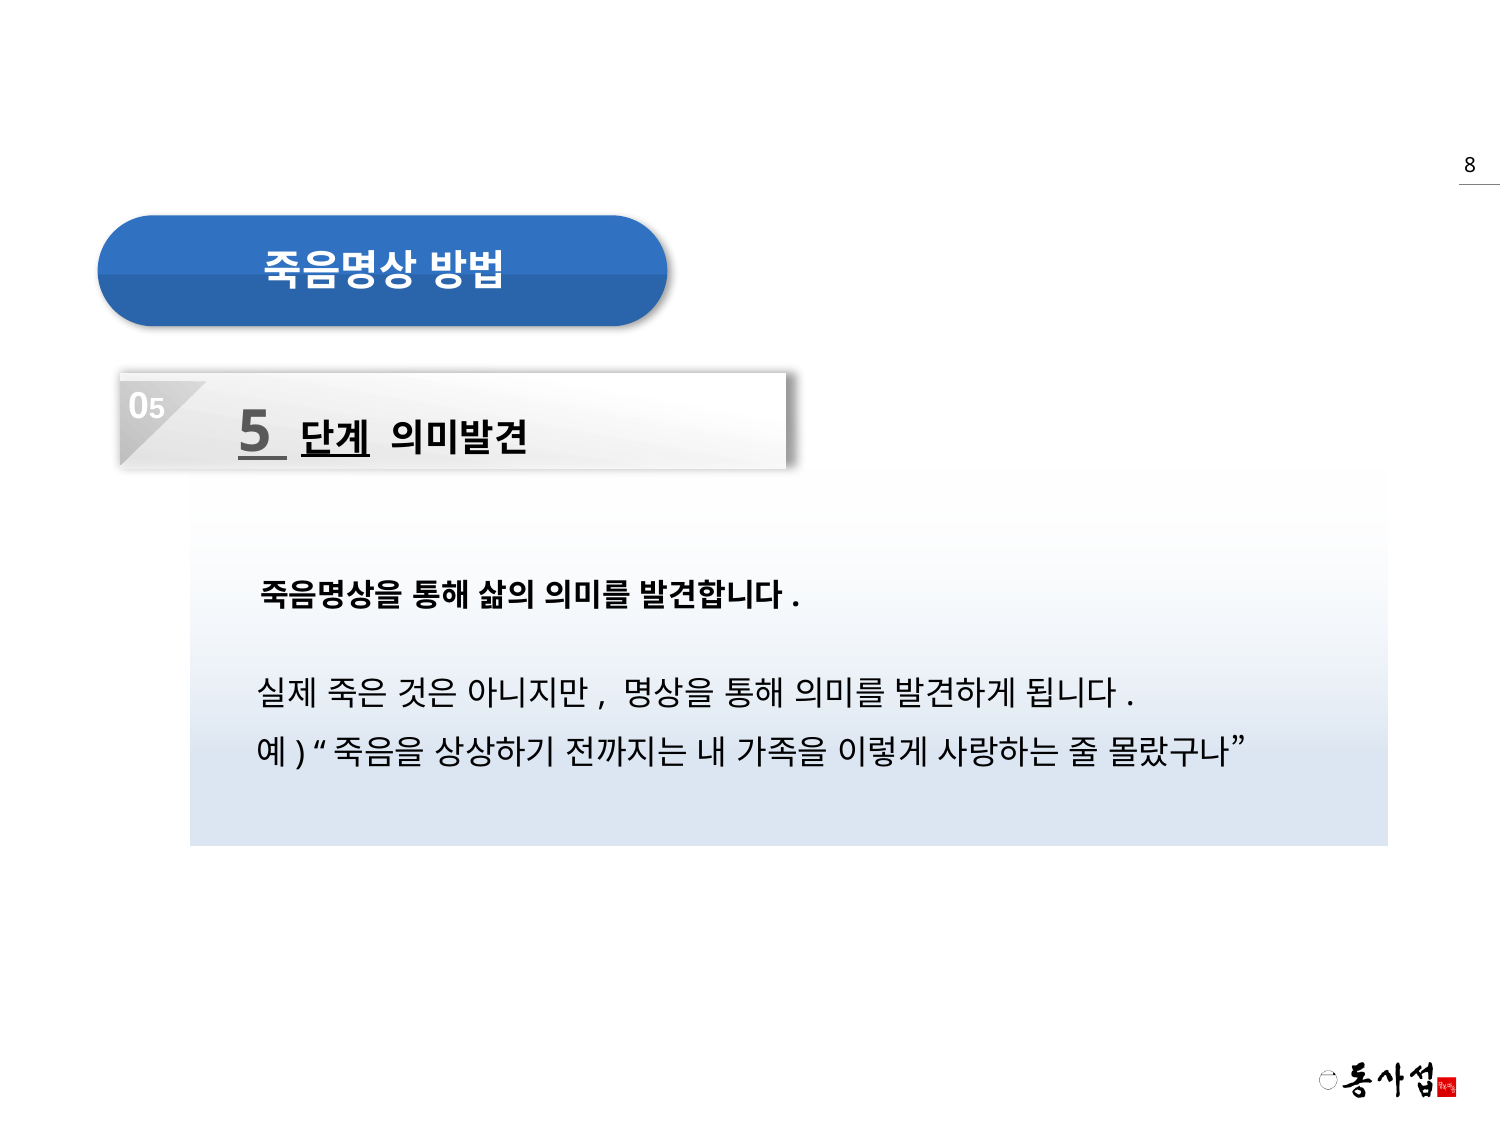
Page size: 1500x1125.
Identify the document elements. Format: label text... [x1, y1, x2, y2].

text_box [206, 371, 787, 470]
text_box 5 단계 의미발견 [223, 385, 544, 471]
text_box [188, 463, 1390, 848]
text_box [112, 373, 207, 466]
text_box [95, 213, 670, 329]
text_box 죽음명상 방법 [147, 235, 623, 301]
text_box 8 [1449, 144, 1491, 184]
picture [1316, 1058, 1459, 1100]
text_box 실제 죽은 것은 아니지만, 명상을 통해 의미를 발견하게 됩니다. 예) “죽음을 상상하기 전까지는 내 가족을 이렇게 사랑하는 줄 몰랐구나” [242, 644, 1435, 779]
text_box 죽음명상을 통해 삶의 의미를 발견합니다. [245, 549, 1397, 621]
